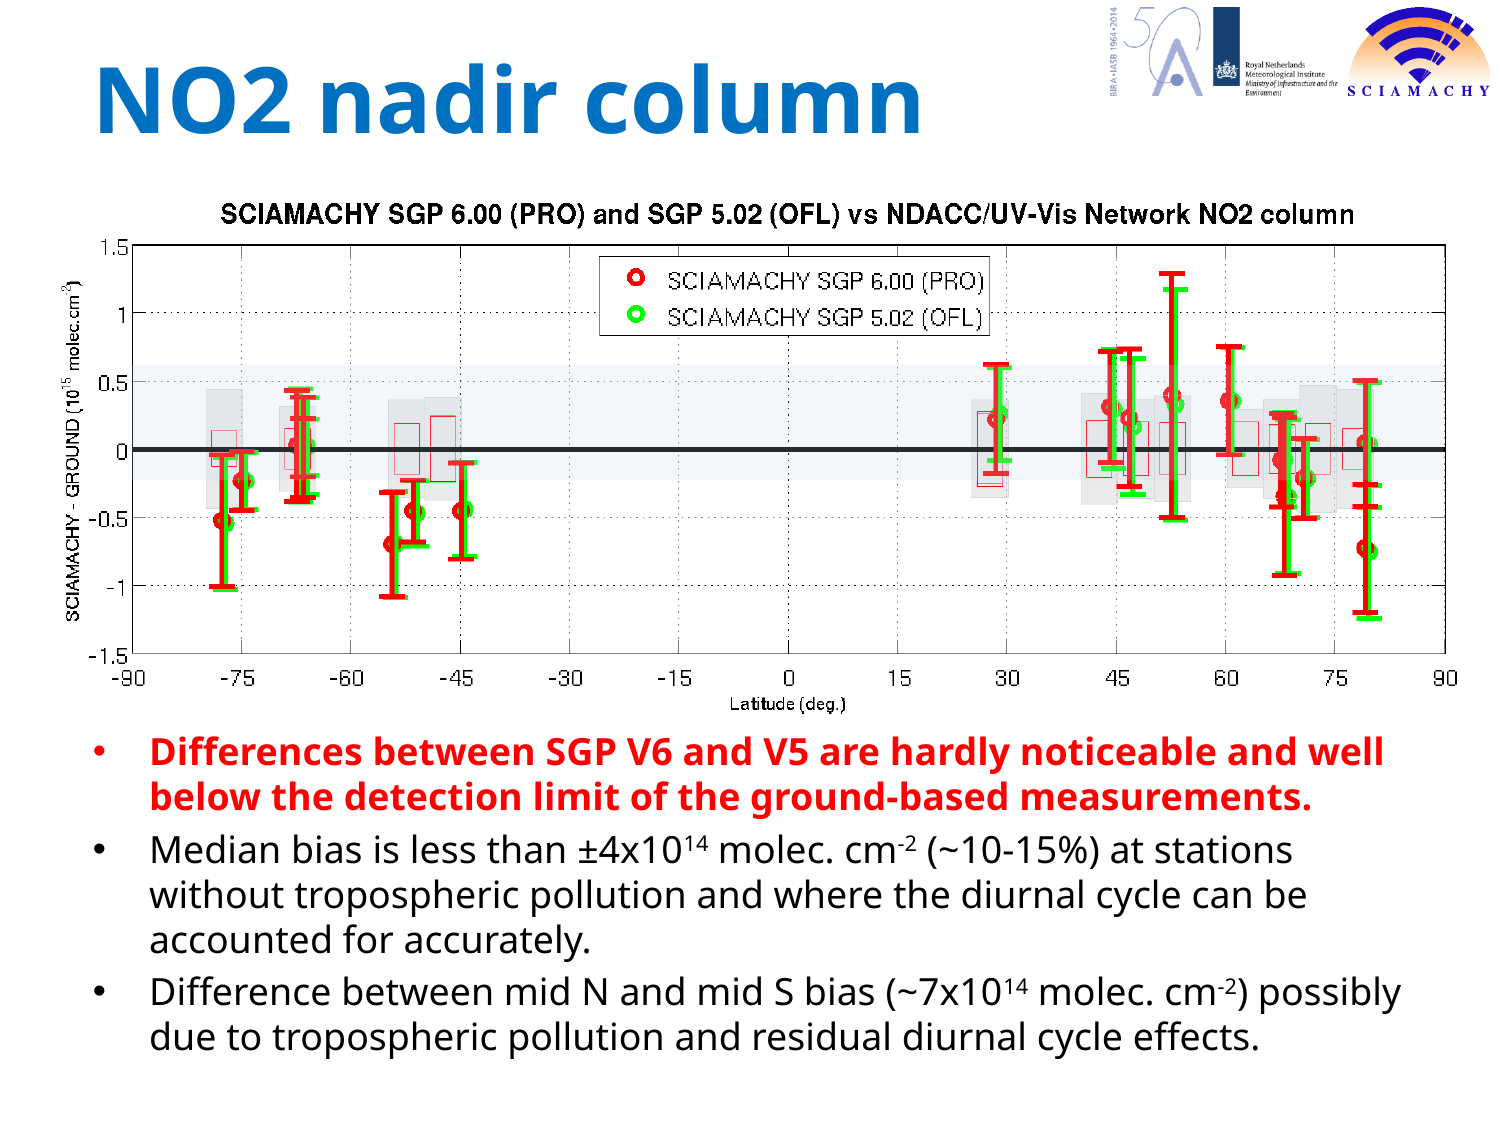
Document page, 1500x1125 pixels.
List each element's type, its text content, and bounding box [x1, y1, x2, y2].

picture [1110, 7, 1203, 96]
title NO2 nadir column [78, 34, 1084, 162]
list Differences between SGP V6 and V5 are hardly noticeable and well below the detection limit of the ground-based measurements. Median bias is less than ±4x1014 molec. cm-2 (~10-15%) at stations without tropospheric pollution and where the diurnal cycle can be accounted for accurately. Difference between mid N and mid S bias (~7x1014 molec. cm-2) possibly due to tropospheric pollution and residual diurnal cycle effects. [78, 727, 1452, 1093]
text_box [51, 188, 1470, 721]
picture [1348, 7, 1491, 96]
picture [1213, 7, 1341, 96]
